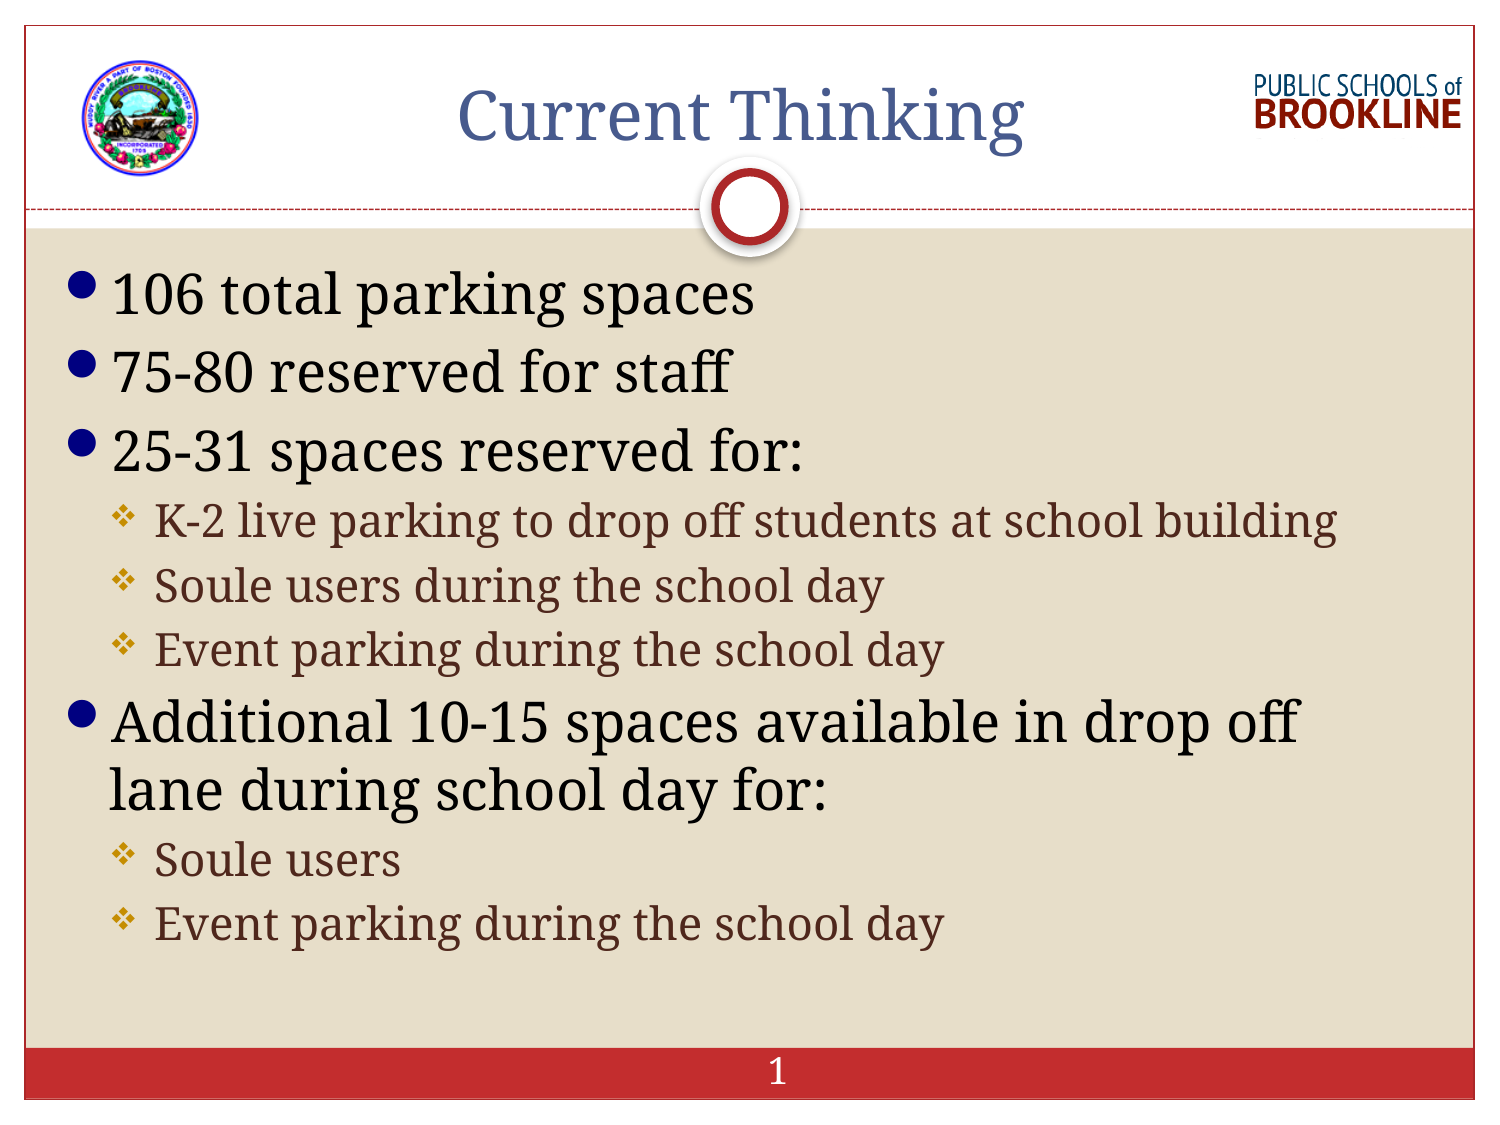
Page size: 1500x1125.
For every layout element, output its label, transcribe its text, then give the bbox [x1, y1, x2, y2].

slide_number 1 [753, 1039, 828, 1112]
picture [1250, 36, 1480, 167]
title Current Thinking [224, 37, 1276, 162]
picture [80, 59, 200, 179]
list 106 total parking spaces 75-80 reserved for staff 25-31 spaces reserved for: K-2 live parking to drop off students at school building Soule users during the school day Event parking during the school day Additional 10-15 spaces available in drop off lane during school day for: Soule users Event parking during the school day [49, 250, 1445, 1001]
